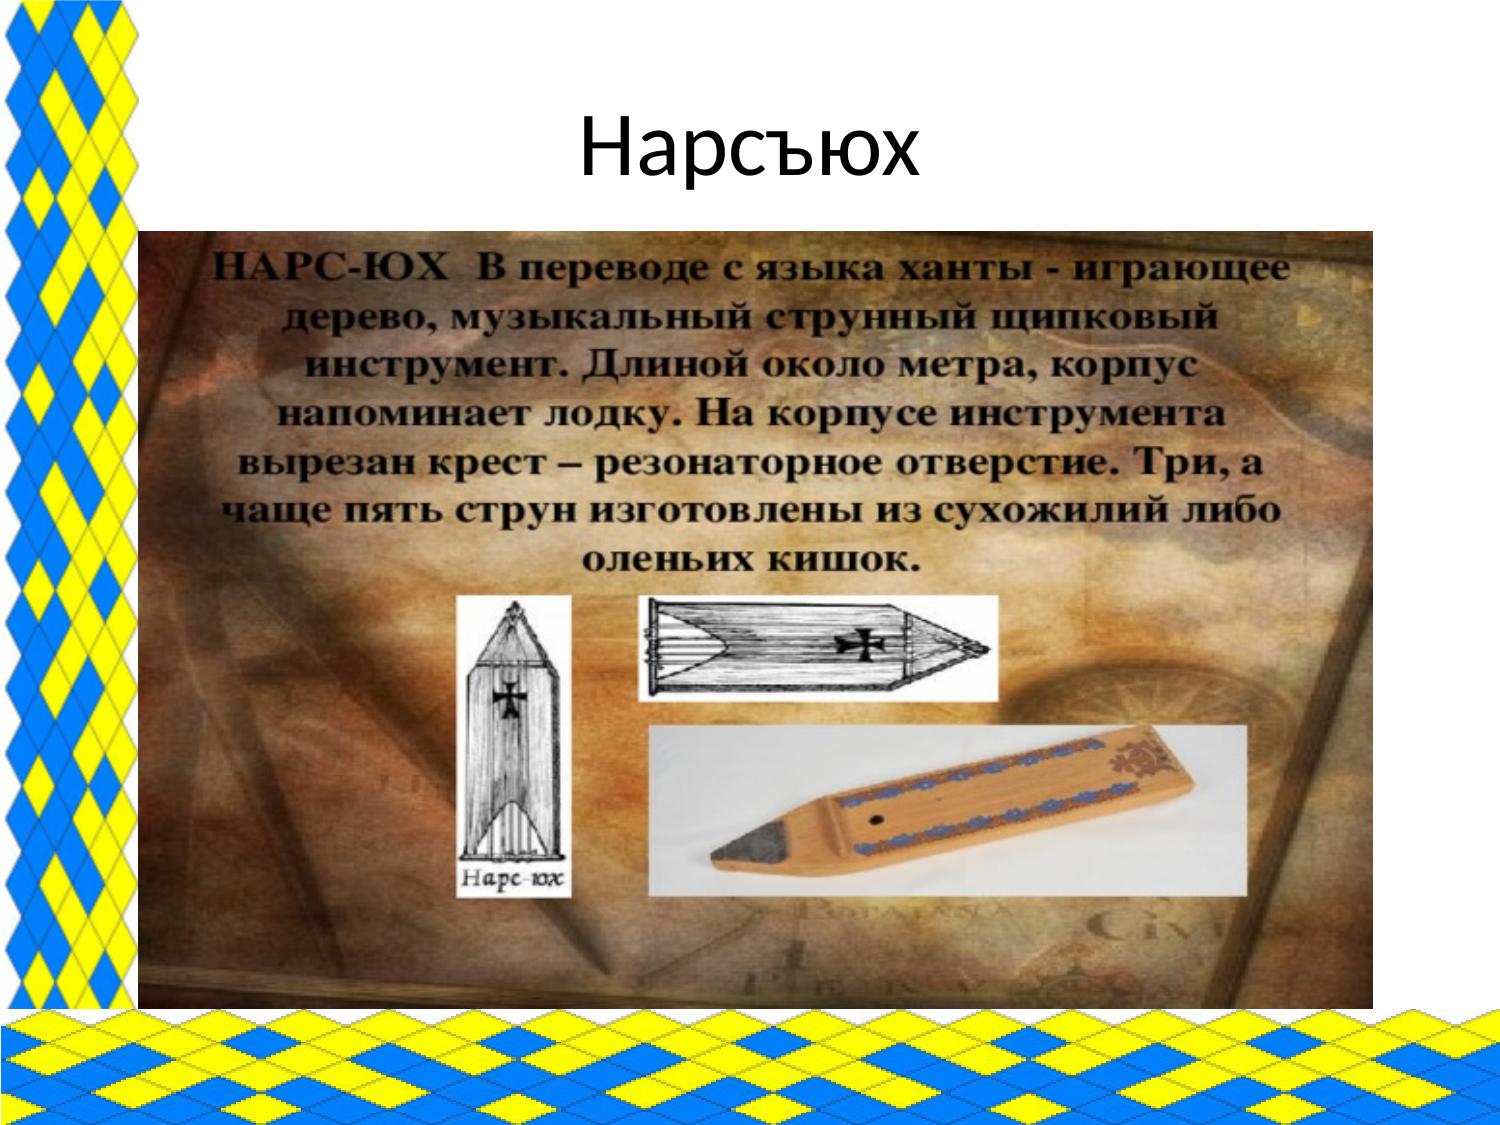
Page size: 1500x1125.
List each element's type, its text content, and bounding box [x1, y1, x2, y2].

title Нарсъюх [139, 45, 1425, 233]
picture [0, 1, 1500, 1125]
